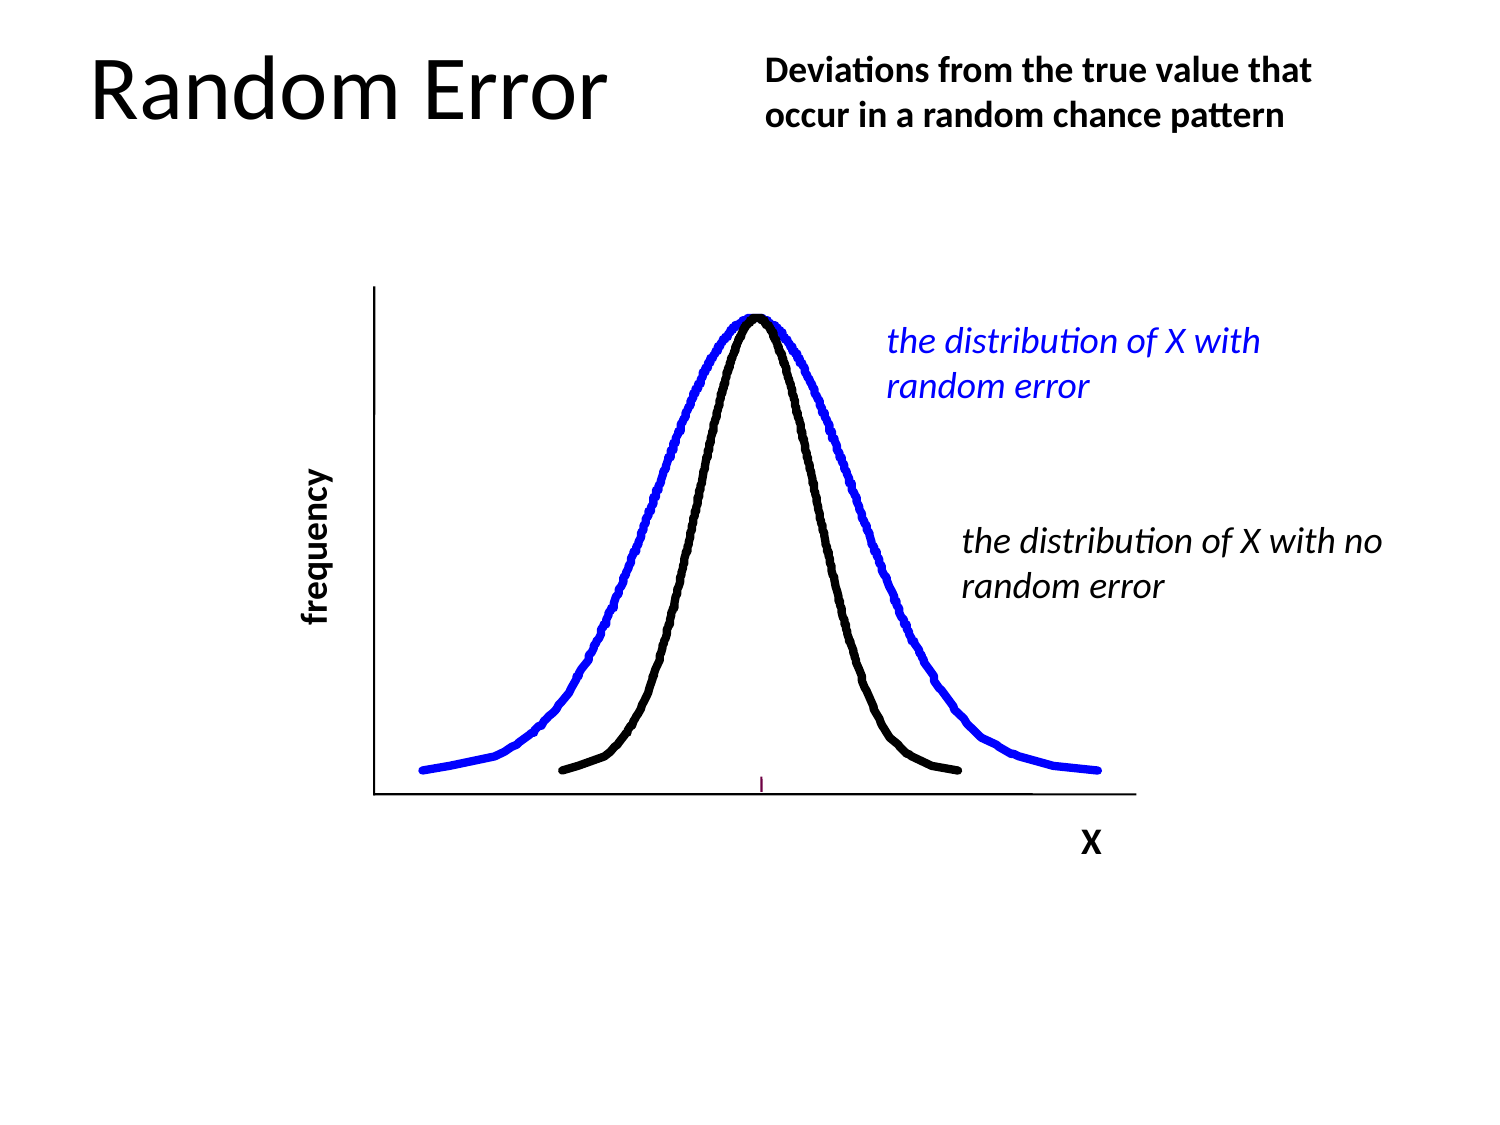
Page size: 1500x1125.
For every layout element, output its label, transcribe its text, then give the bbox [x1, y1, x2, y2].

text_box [561, 317, 959, 772]
text_box the distribution of X with no random error [1104, 509, 1489, 614]
text_box frequency [281, 454, 342, 641]
text_box X [1066, 810, 1117, 870]
text_box Deviations from the true value that occur in a random chance pattern [749, 37, 1500, 143]
text_box the distribution of X with random error [871, 309, 1389, 414]
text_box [959, 317, 1099, 772]
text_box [422, 317, 560, 772]
title Random Error [0, 12, 738, 146]
